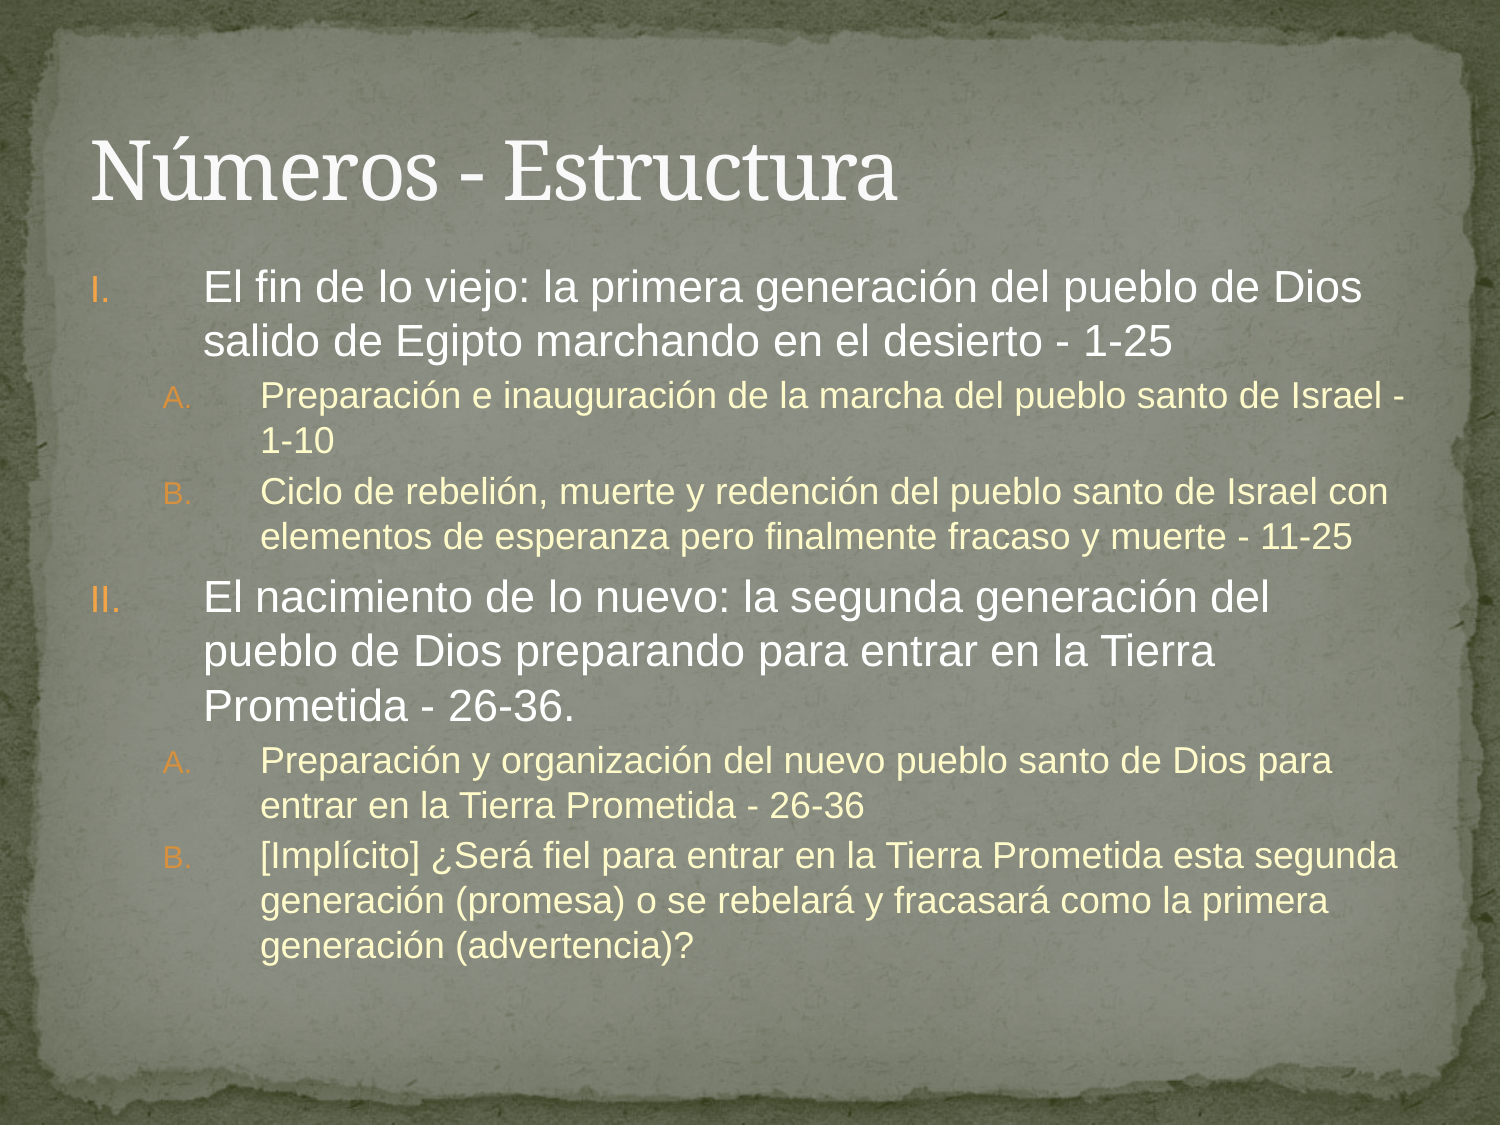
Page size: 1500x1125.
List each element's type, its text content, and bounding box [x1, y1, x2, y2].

title Números - Estructura [74, 24, 1425, 225]
list El fin de lo viejo: la primera generación del pueblo de Dios salido de Egipto marchando en el desierto - 1-25 Preparación e inauguración de la marcha del pueblo santo de Israel - 1-10 Ciclo de rebelión, muerte y redención del pueblo santo de Israel con elementos de esperanza pero finalmente fracaso y muerte - 11-25 El nacimiento de lo nuevo: la segunda generación del pueblo de Dios preparando para entrar en la Tierra Prometida - 26-36. Preparación y organización del nuevo pueblo santo de Dios para entrar en la Tierra Prometida - 26-36 [Implícito] ¿Será fiel para entrar en la Tierra Prometida esta segunda generación (promesa) o se rebelará y fracasará como la primera generación (advertencia)? [75, 249, 1425, 1000]
